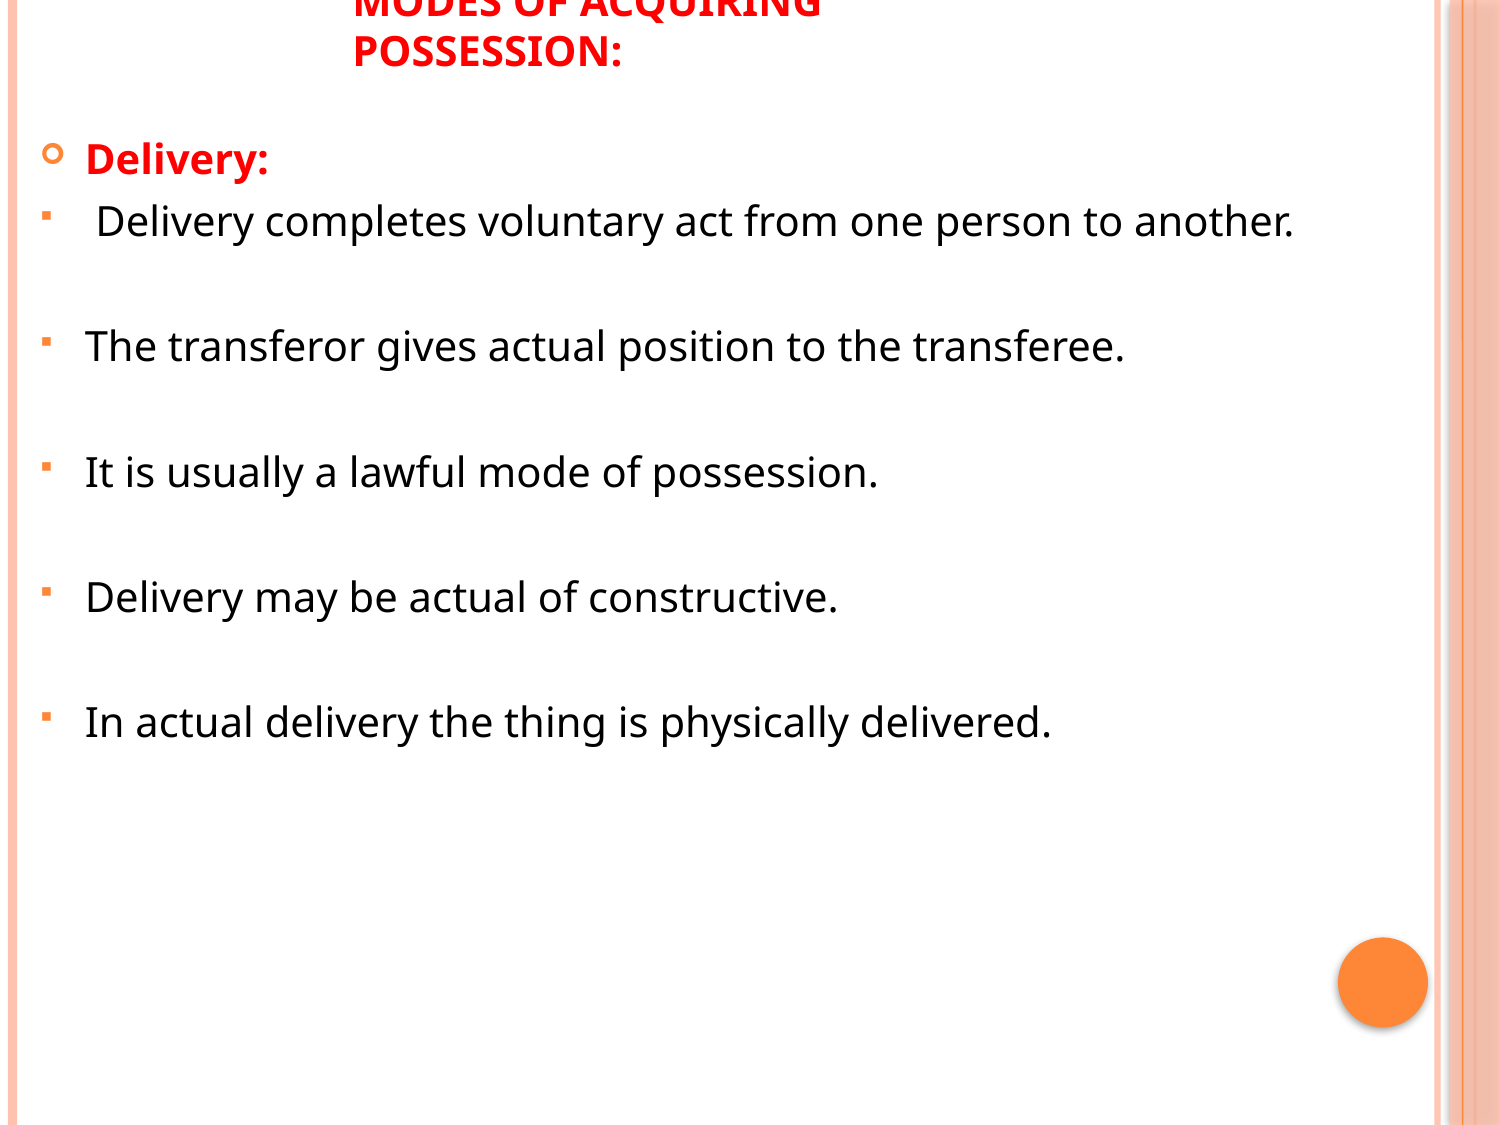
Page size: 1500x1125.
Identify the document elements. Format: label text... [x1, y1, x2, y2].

title Modes of acquiring possession: [337, 24, 1075, 83]
list Delivery: Delivery completes voluntary act from one person to another. The transferor gives actual position to the transferee. It is usually a lawful mode of possession. Delivery may be actual of constructive. In actual delivery the thing is physically delivered. [24, 125, 1438, 1125]
